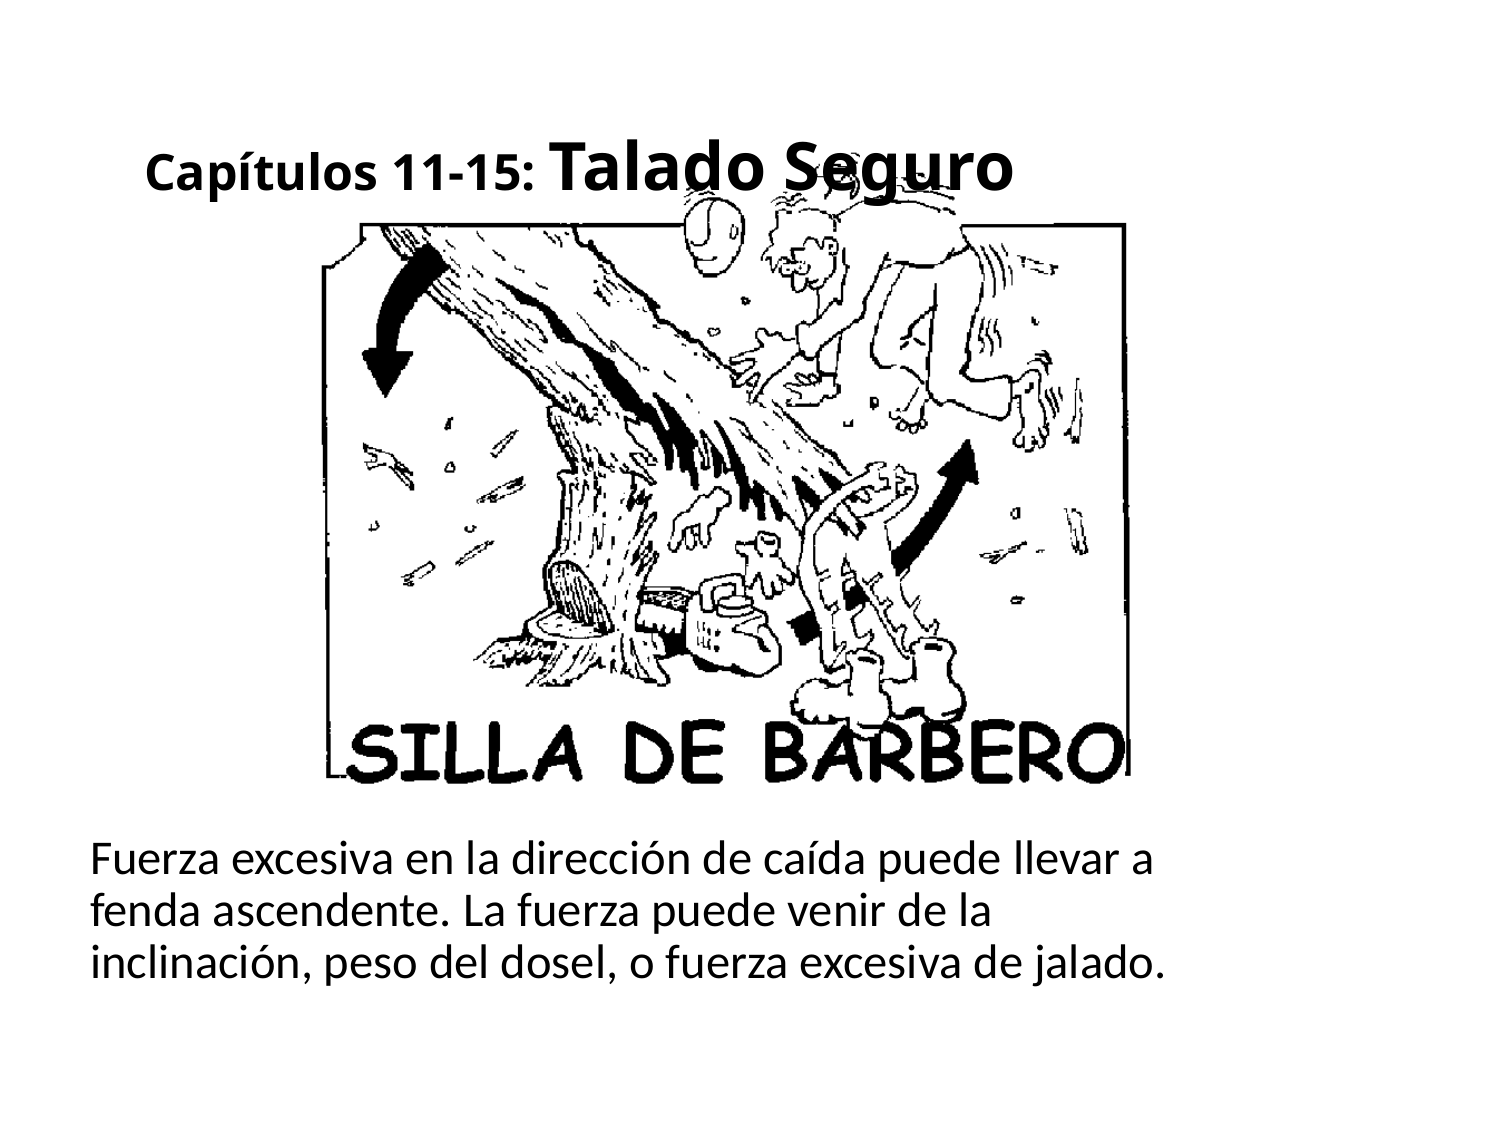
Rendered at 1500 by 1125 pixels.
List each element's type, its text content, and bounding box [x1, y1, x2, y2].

title Capítulos 11-15: Talado Seguro [103, 59, 1397, 278]
list Fuerza excesiva en la dirección de caída puede llevar a fenda ascendente. La fuerza puede venir de la inclinación, peso del dosel, o fuerza excesiva de jalado. [75, 825, 1199, 1013]
picture [274, 126, 1163, 825]
